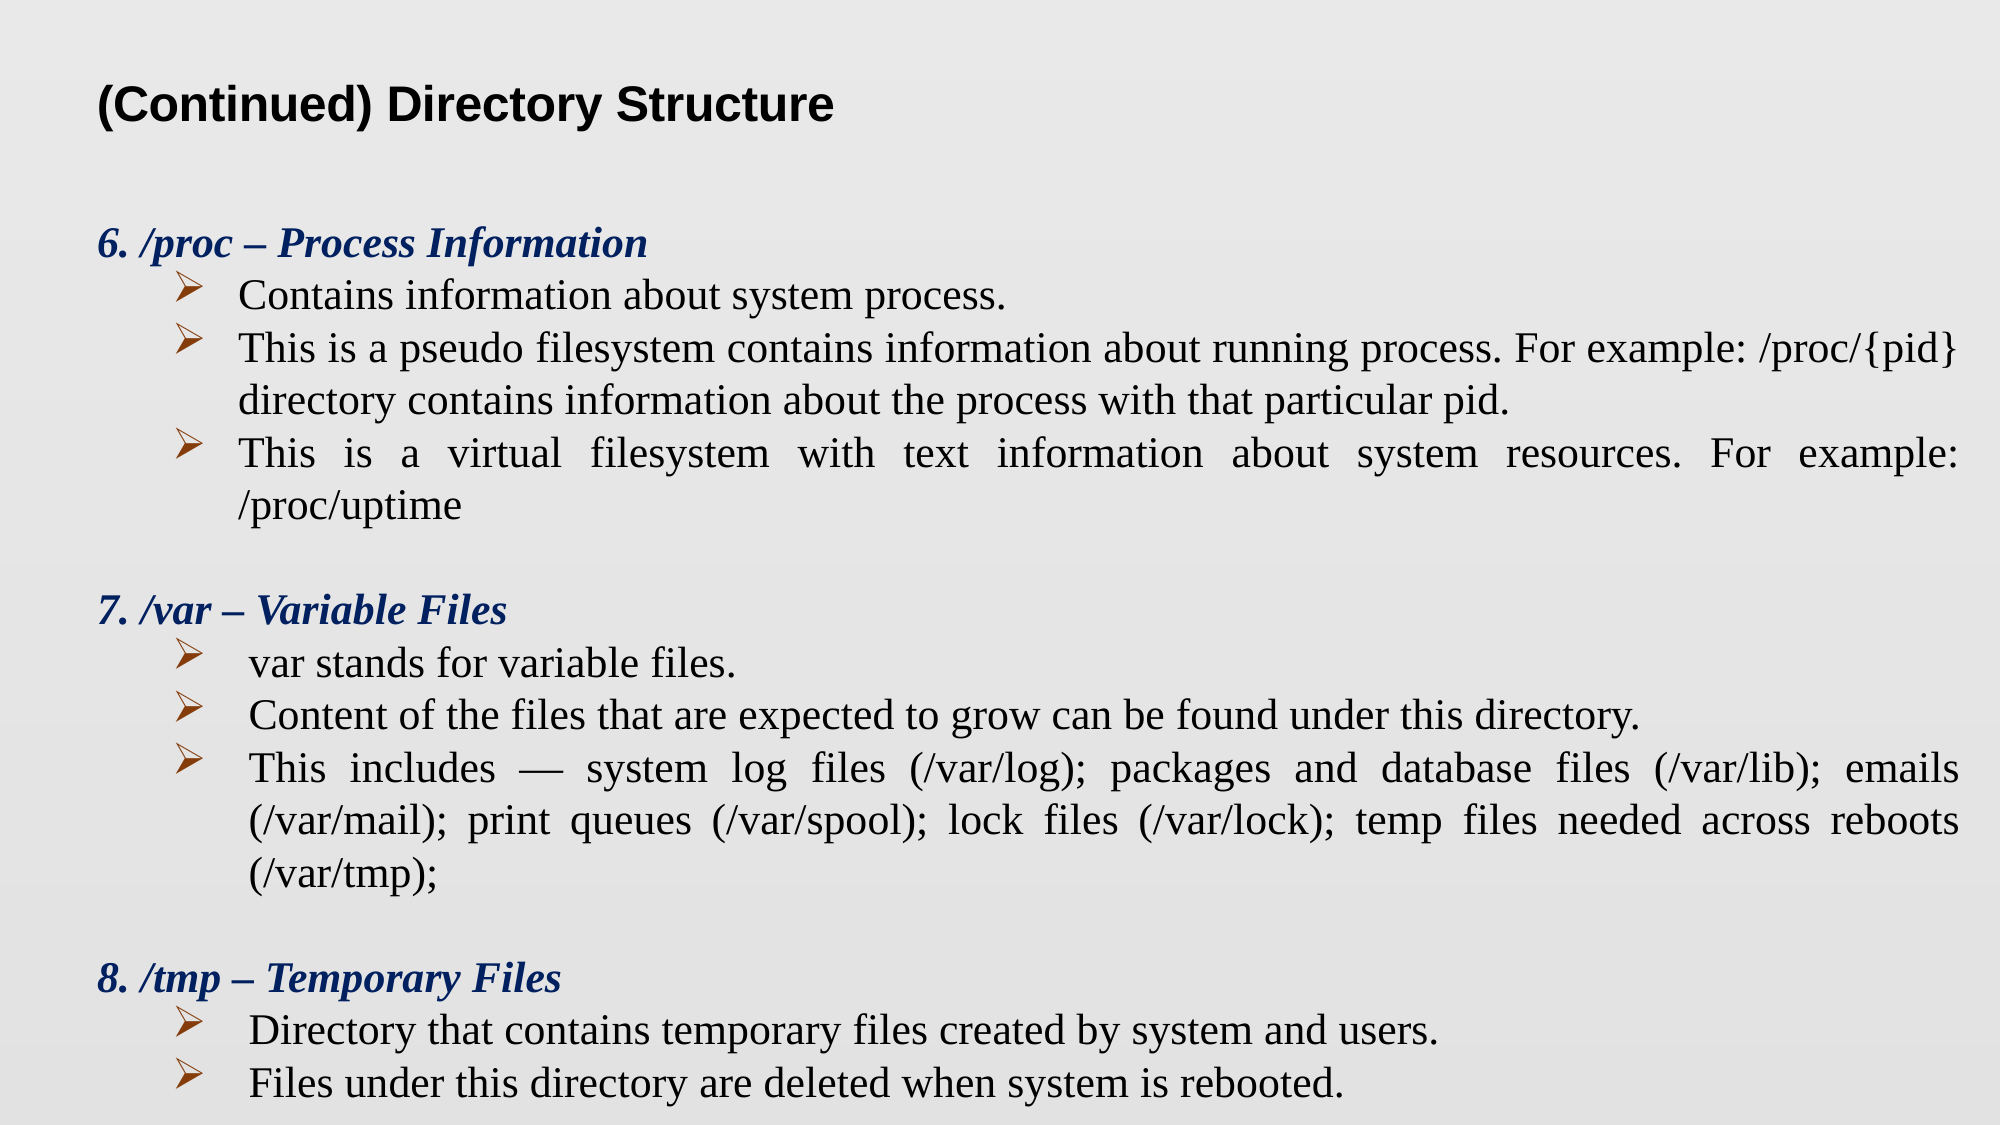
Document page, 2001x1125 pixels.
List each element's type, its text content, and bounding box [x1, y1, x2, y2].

text_box 6. /proc – Process Information Contains information about system process. This is a pseudo filesystem contains information about running process. For example: /proc/{pid} directory contains information about the process with that particular pid. This is a virtual filesystem with text information about system resources. For example: /proc/uptime 7. /var – Variable Files var stands for variable files. Content of the files that are expected to grow can be found under this directory. This includes — system log files (/var/log); packages and database files (/var/lib); emails (/var/mail); print queues (/var/spool); lock files (/var/lock); temp files needed across reboots (/var/tmp); 8. /tmp – Temporary Files Directory that contains temporary files created by system and users. Files under this directory are deleted when system is rebooted. [82, 205, 1976, 1114]
text_box (Continued) Directory Structure [80, 63, 1762, 139]
